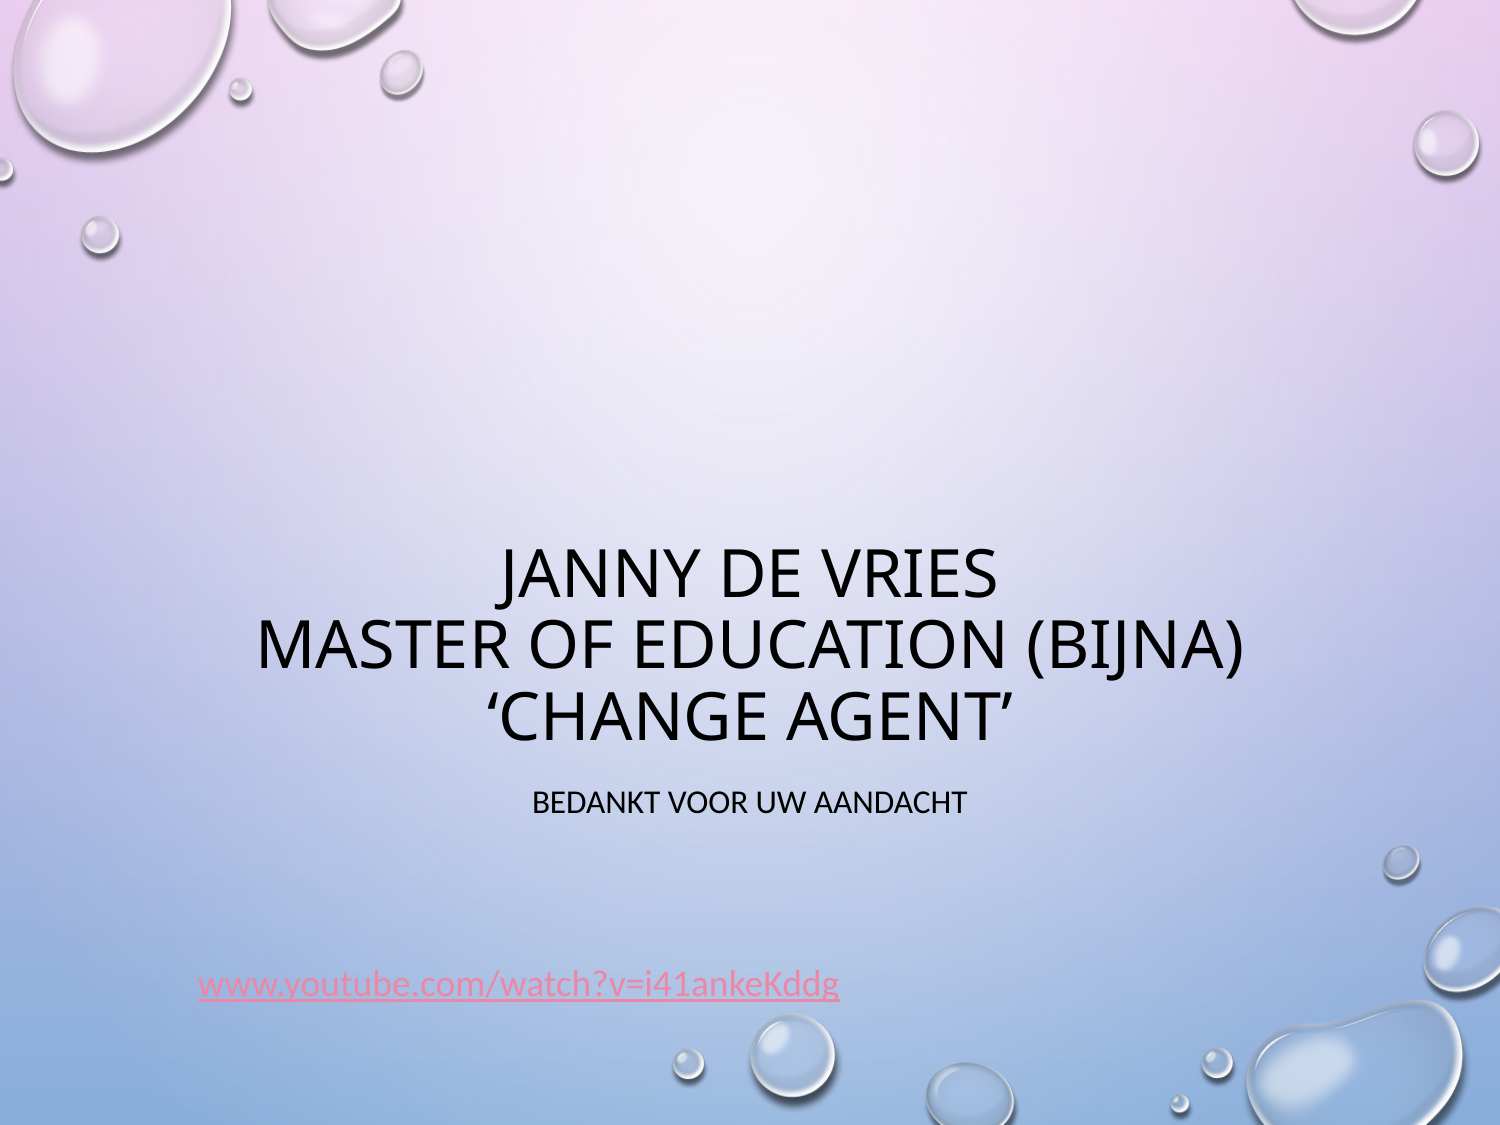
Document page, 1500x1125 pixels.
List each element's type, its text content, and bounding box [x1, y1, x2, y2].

title Janny de Vries Master of education (bijna) ‘change agent’ [112, 350, 1388, 763]
text_box www.youtube.com/watch?v=i41ankeKddg [182, 951, 933, 1012]
picture [0, 0, 1500, 1125]
list Bedankt voor uw aandacht [112, 764, 1388, 952]
